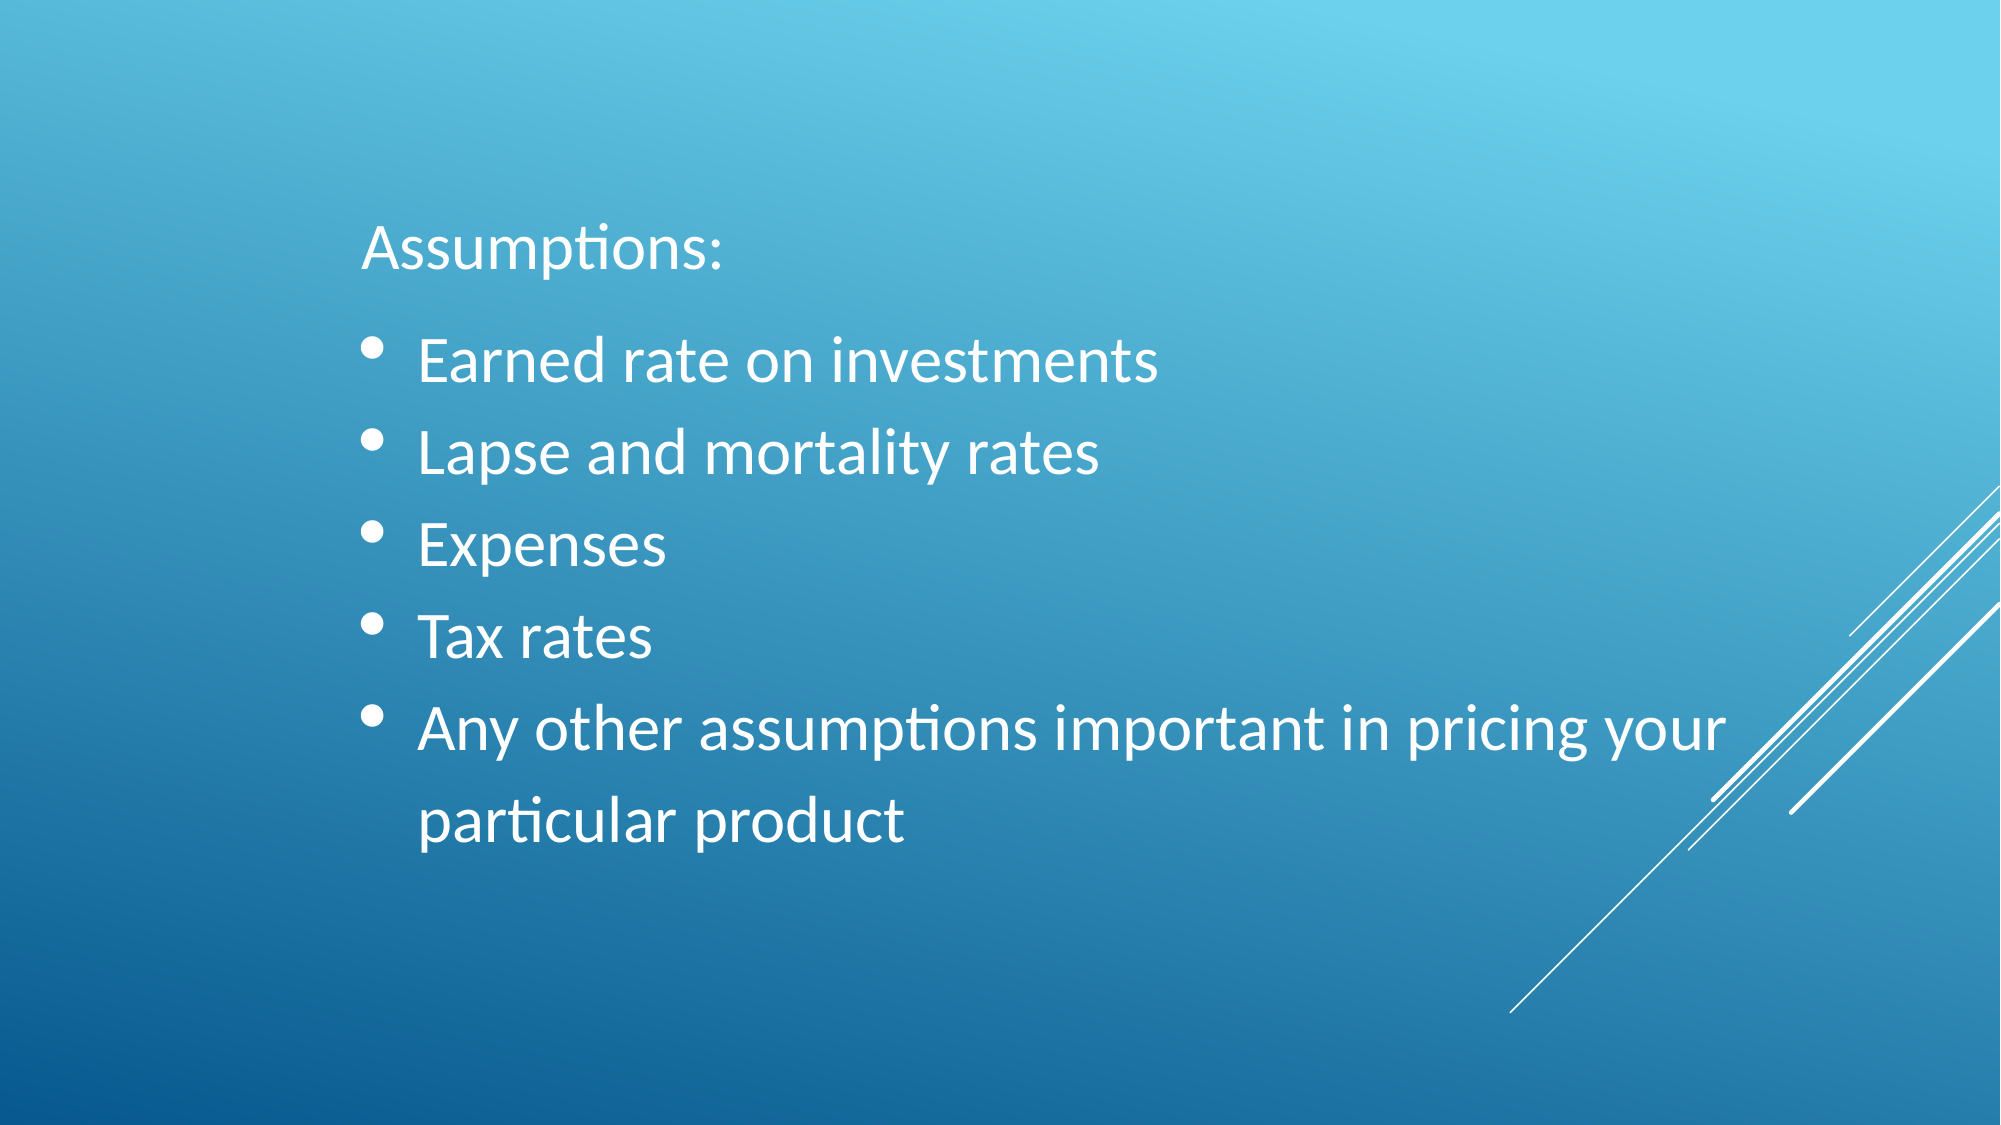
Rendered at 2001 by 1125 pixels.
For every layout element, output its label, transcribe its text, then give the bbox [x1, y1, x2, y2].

text_box Assumptions: Earned rate on investments Lapse and mortality rates Expenses Tax rates Any other assumptions important in pricing your particular product [346, 183, 1829, 863]
